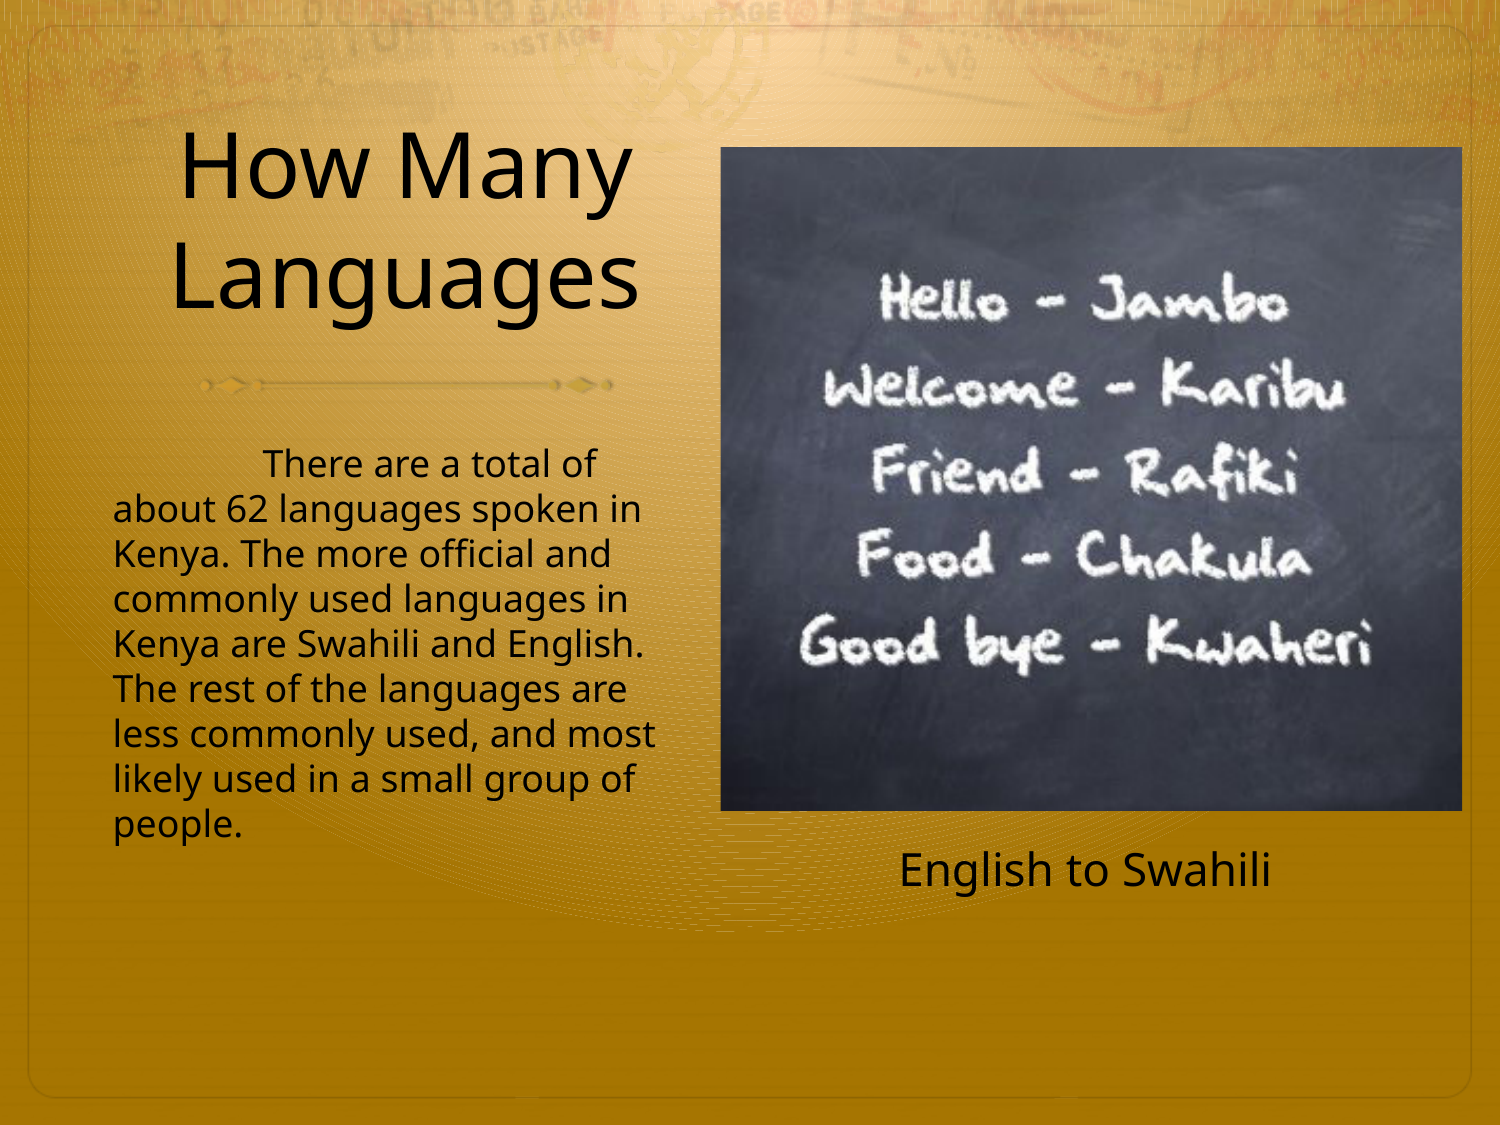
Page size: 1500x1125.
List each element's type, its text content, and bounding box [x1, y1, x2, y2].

list There are a total of about 62 languages spoken in Kenya. The more official and commonly used languages in Kenya are Swahili and English. The rest of the languages are less commonly used, and most likely used in a small group of people. [97, 432, 713, 975]
title How Many Languages [97, 54, 713, 335]
text_box English to Swahili [720, 832, 1463, 903]
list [720, 147, 1463, 812]
picture [0, 0, 1500, 1125]
